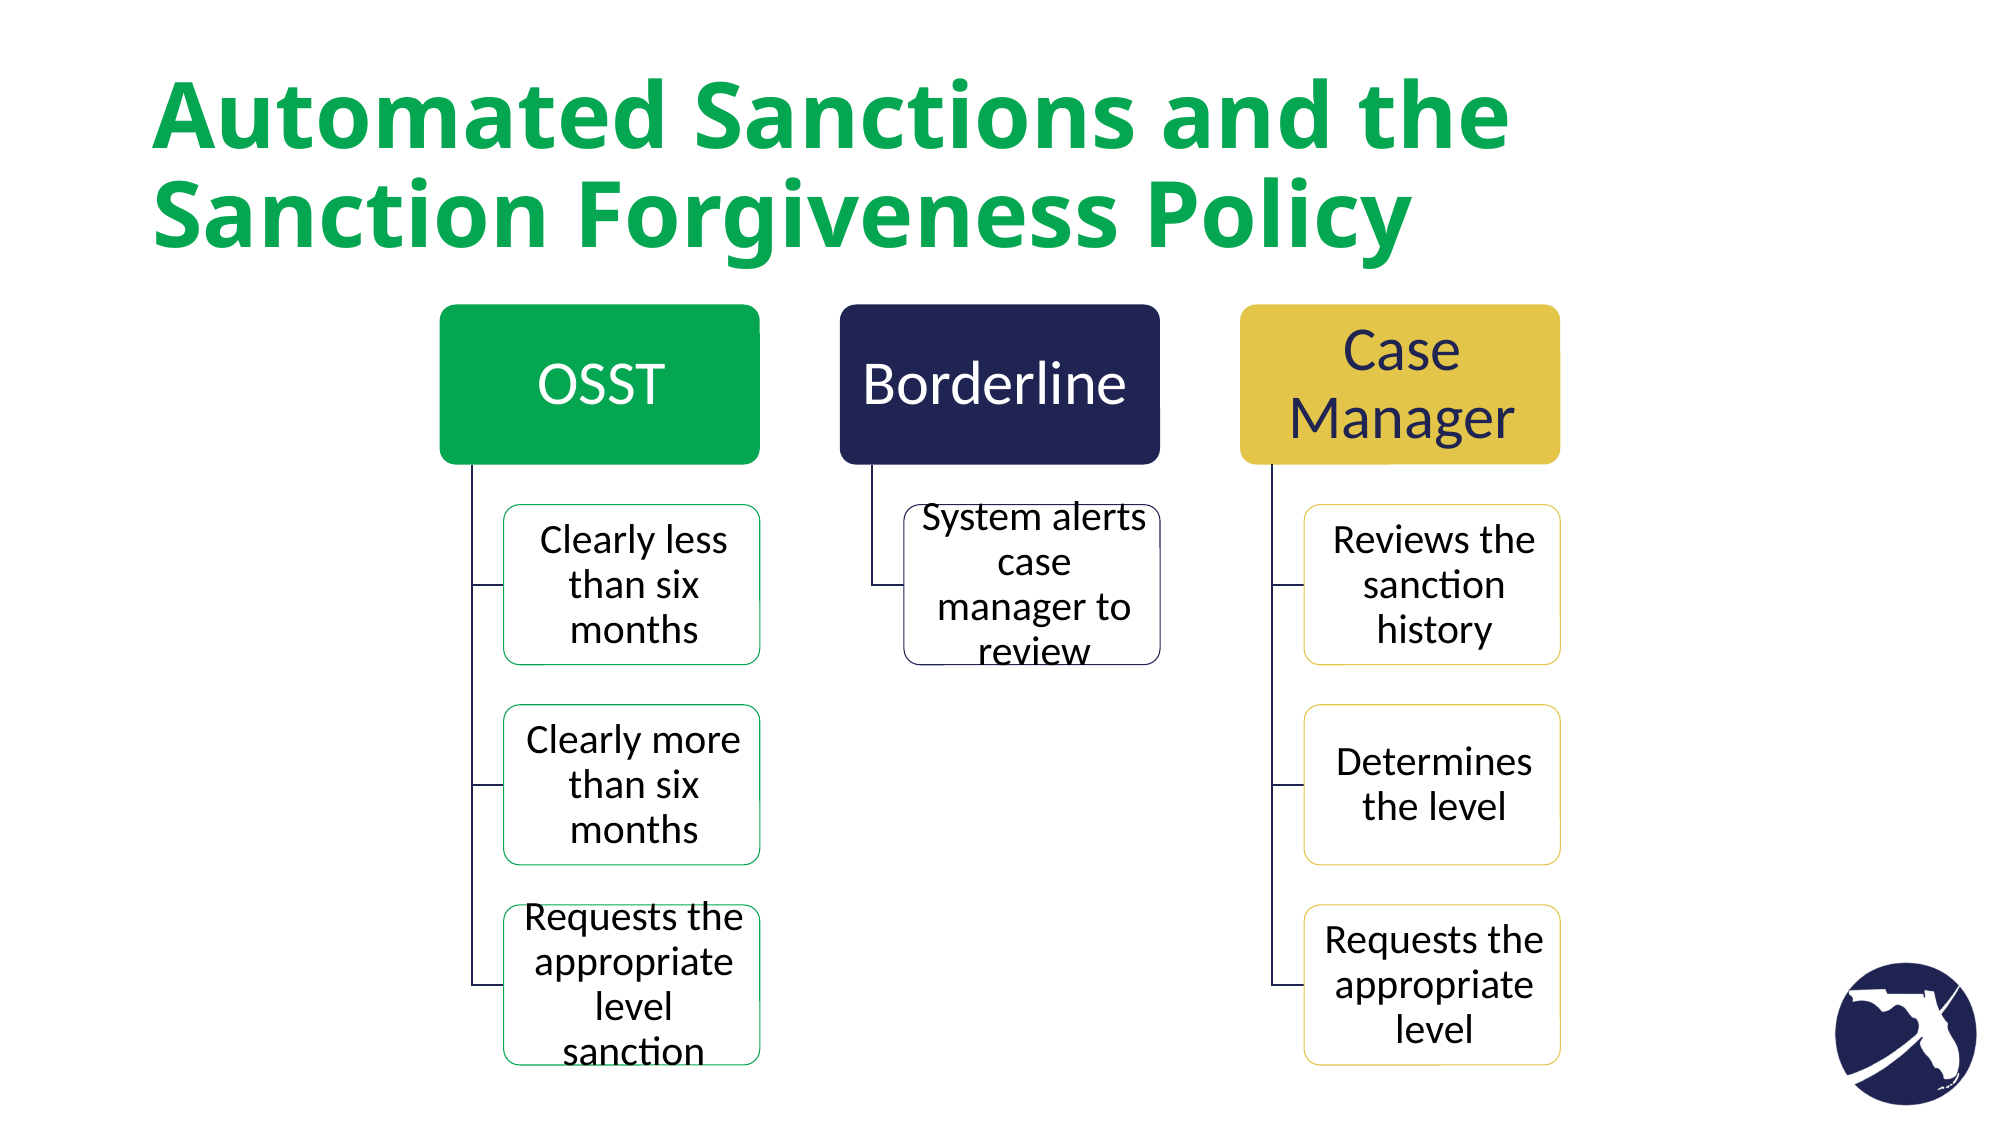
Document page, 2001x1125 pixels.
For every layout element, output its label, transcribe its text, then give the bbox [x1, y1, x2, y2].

title Automated Sanctions and the Sanction Forgiveness Policy [137, 59, 1863, 278]
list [249, 304, 1751, 1066]
picture [1834, 961, 1979, 1109]
